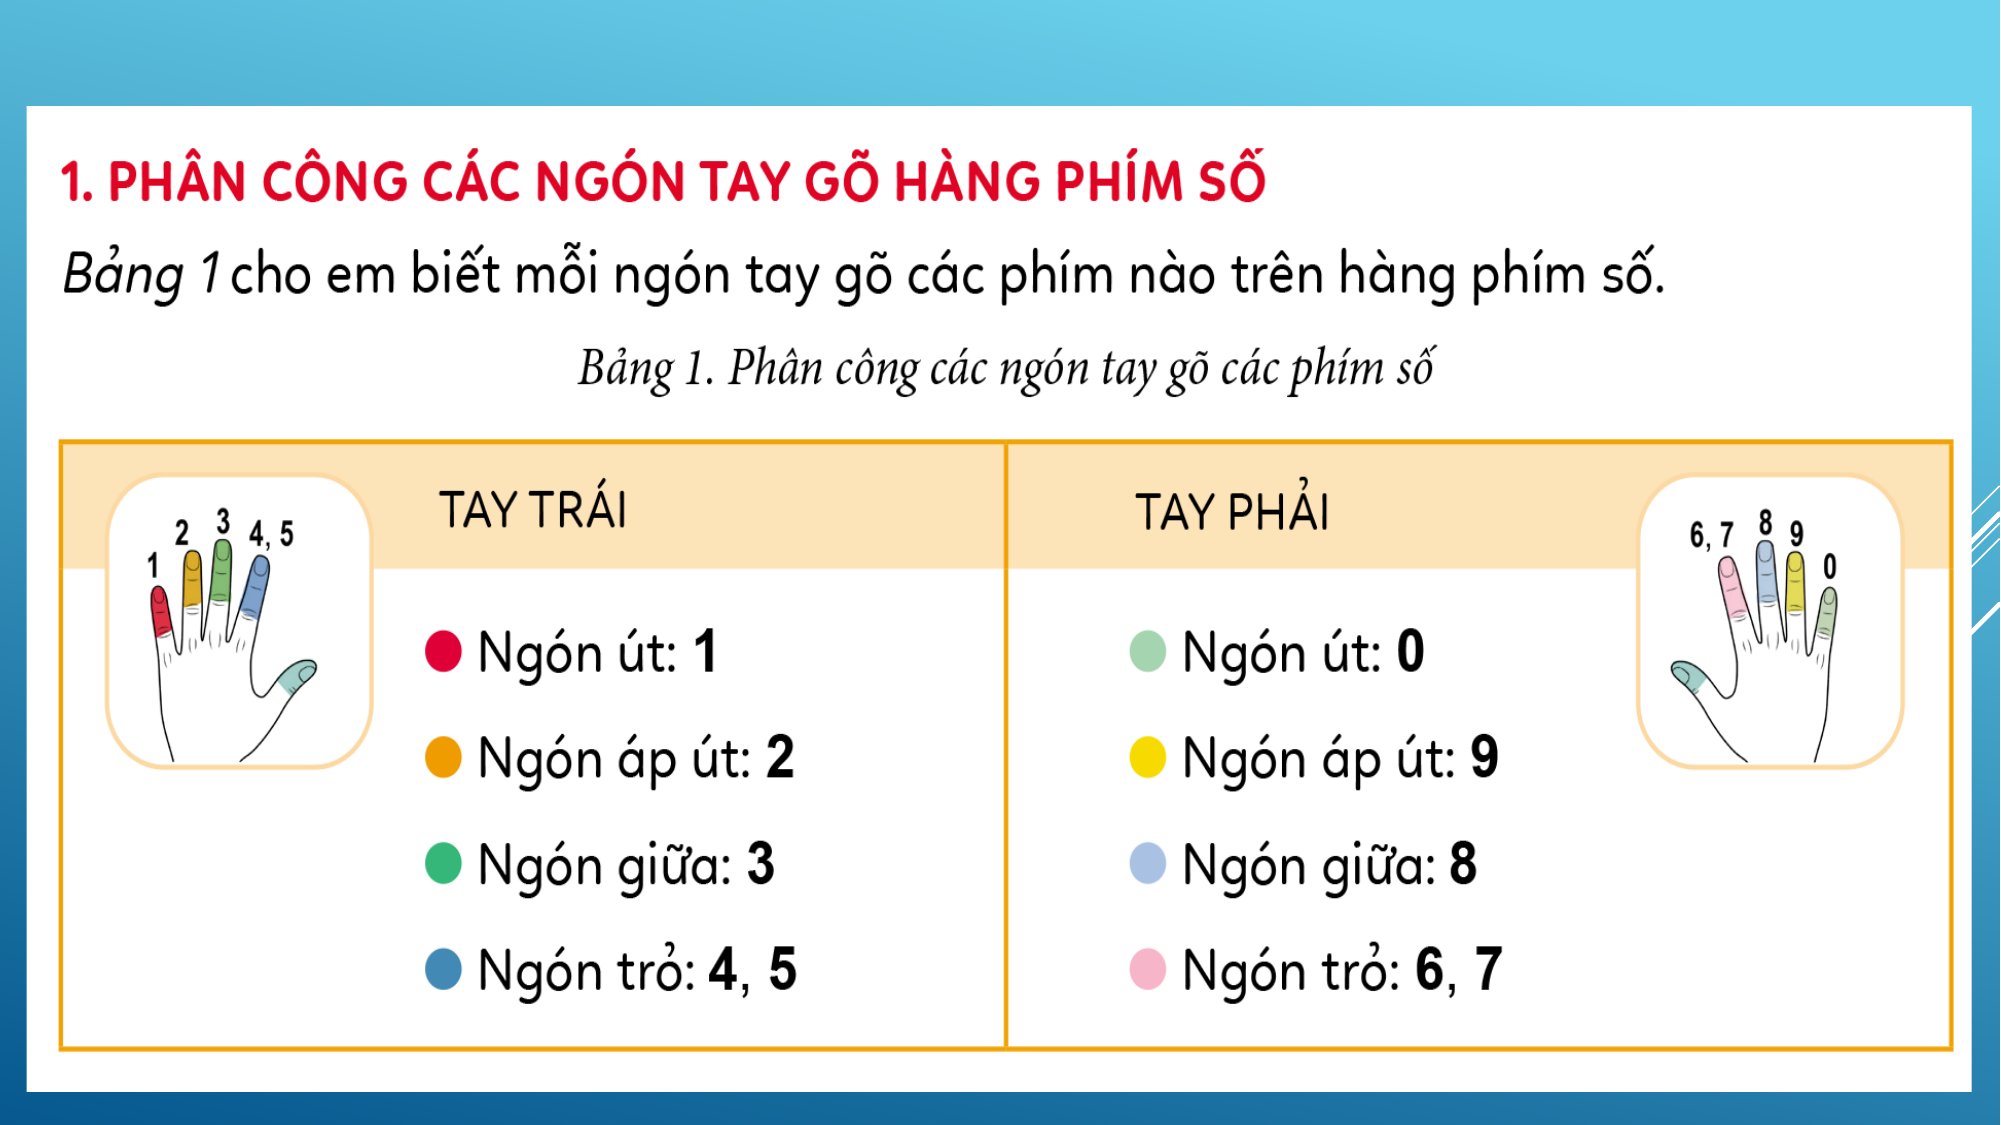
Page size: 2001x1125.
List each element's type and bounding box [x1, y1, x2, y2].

picture [26, 106, 1972, 1092]
